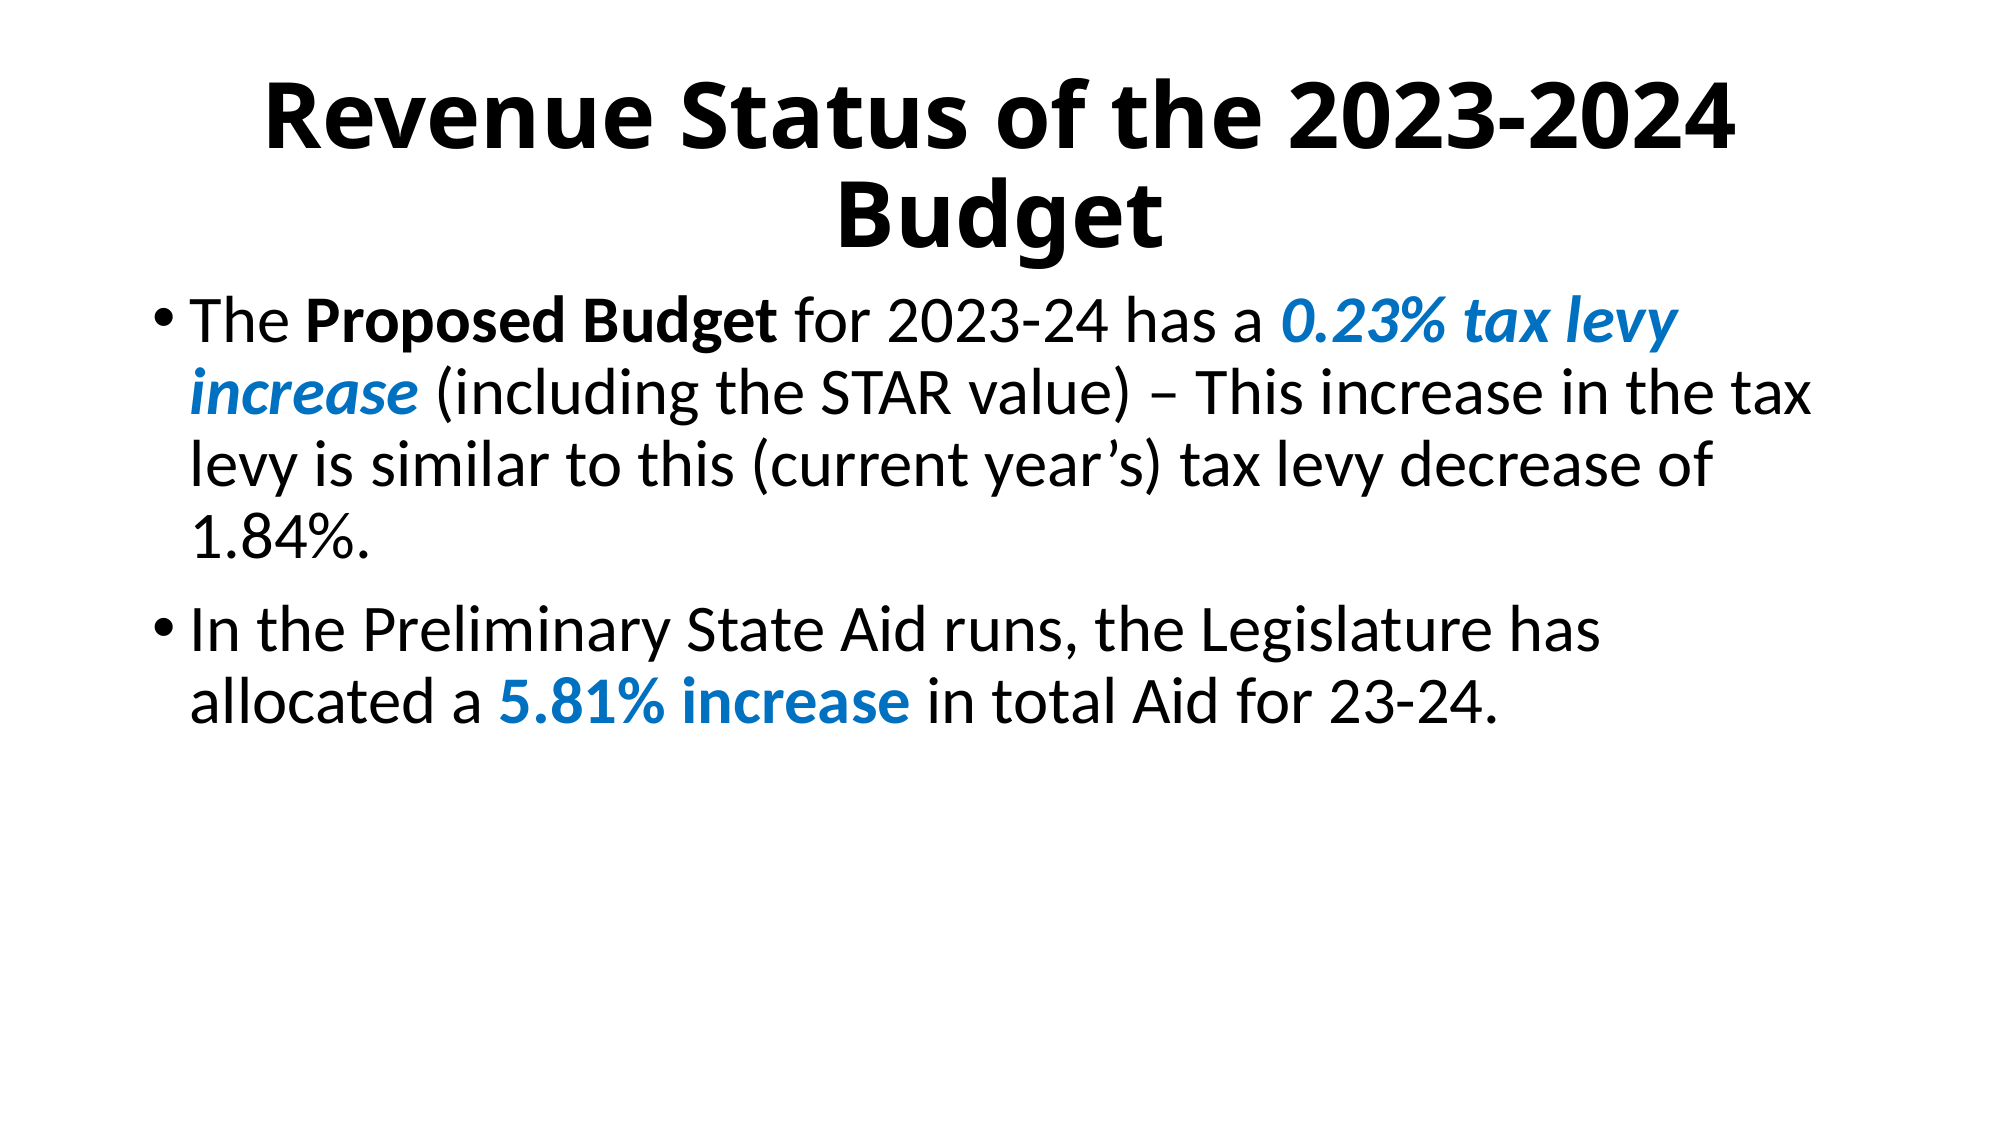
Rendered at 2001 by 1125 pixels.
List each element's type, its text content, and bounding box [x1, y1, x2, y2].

title Revenue Status of the 2023-2024 Budget [137, 59, 1863, 277]
list The Proposed Budget for 2023-24 has a 0.23% tax levy increase (including the STAR value) – This increase in the tax levy is similar to this (current year’s) tax levy decrease of 1.84%. In the Preliminary State Aid runs, the Legislature has allocated a 5.81% increase in total Aid for 23-24. [137, 277, 1863, 992]
